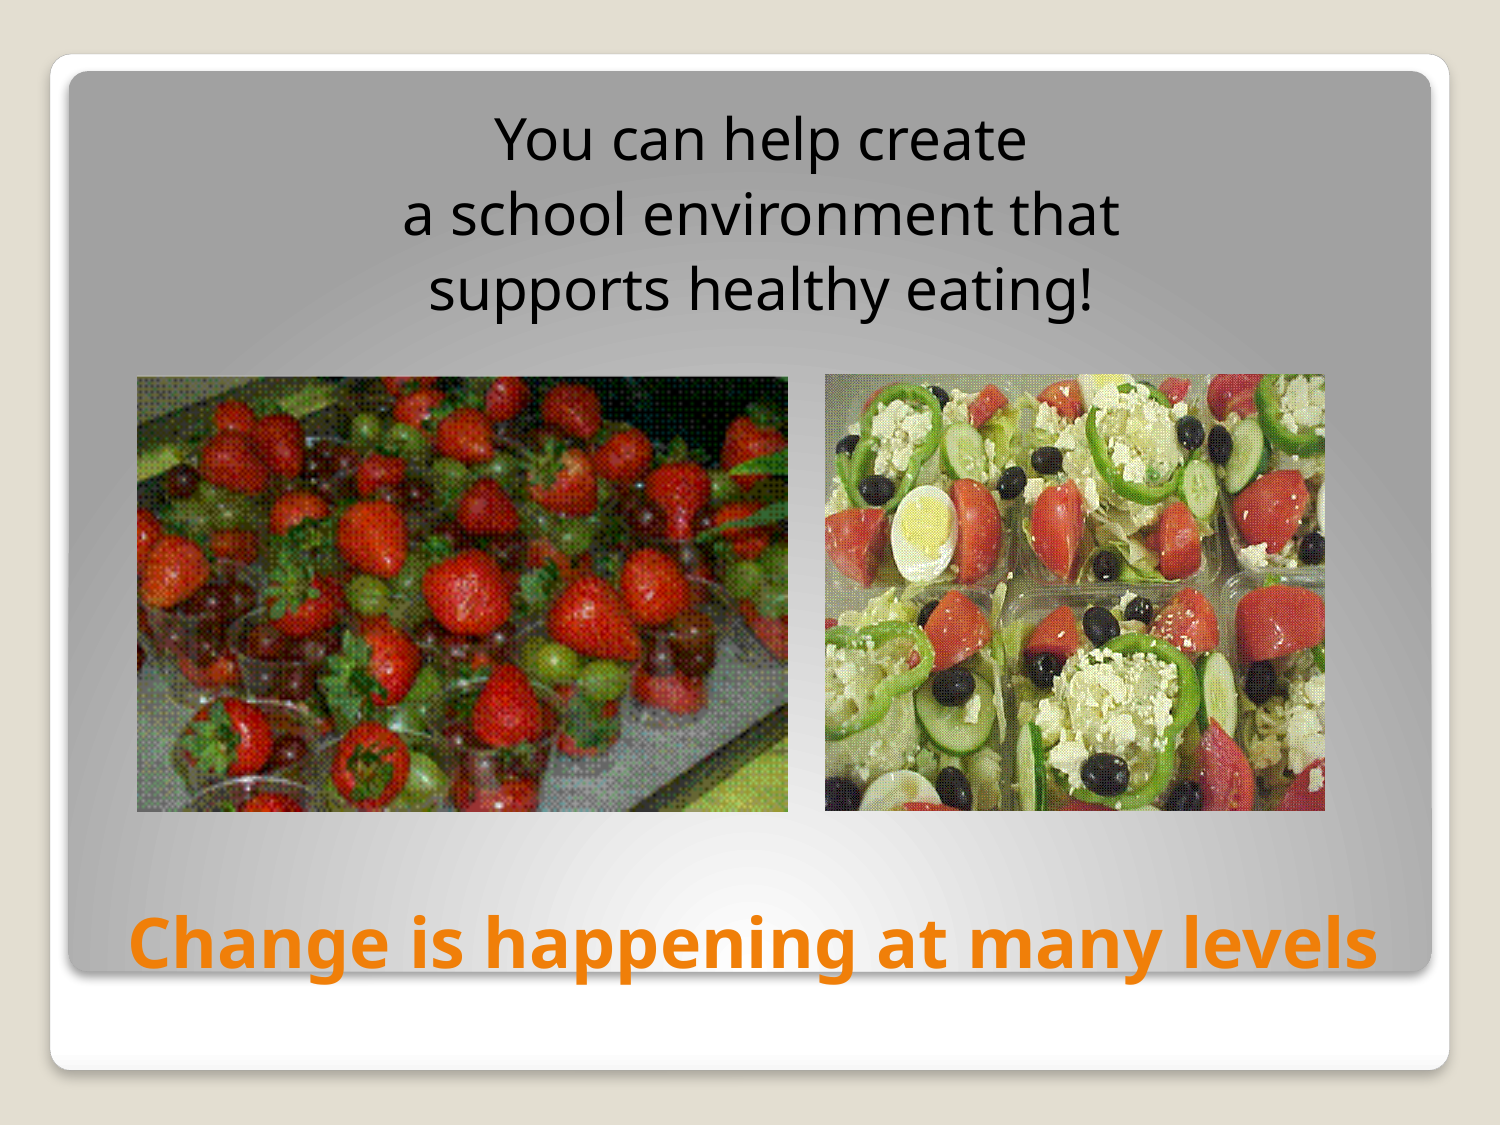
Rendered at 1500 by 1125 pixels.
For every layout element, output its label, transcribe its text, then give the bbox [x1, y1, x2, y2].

title Change is happening at many levels [82, 817, 1425, 990]
picture [824, 374, 1326, 811]
list You can help create a school environment that supports healthy eating! [82, 86, 1425, 774]
picture [137, 374, 788, 813]
